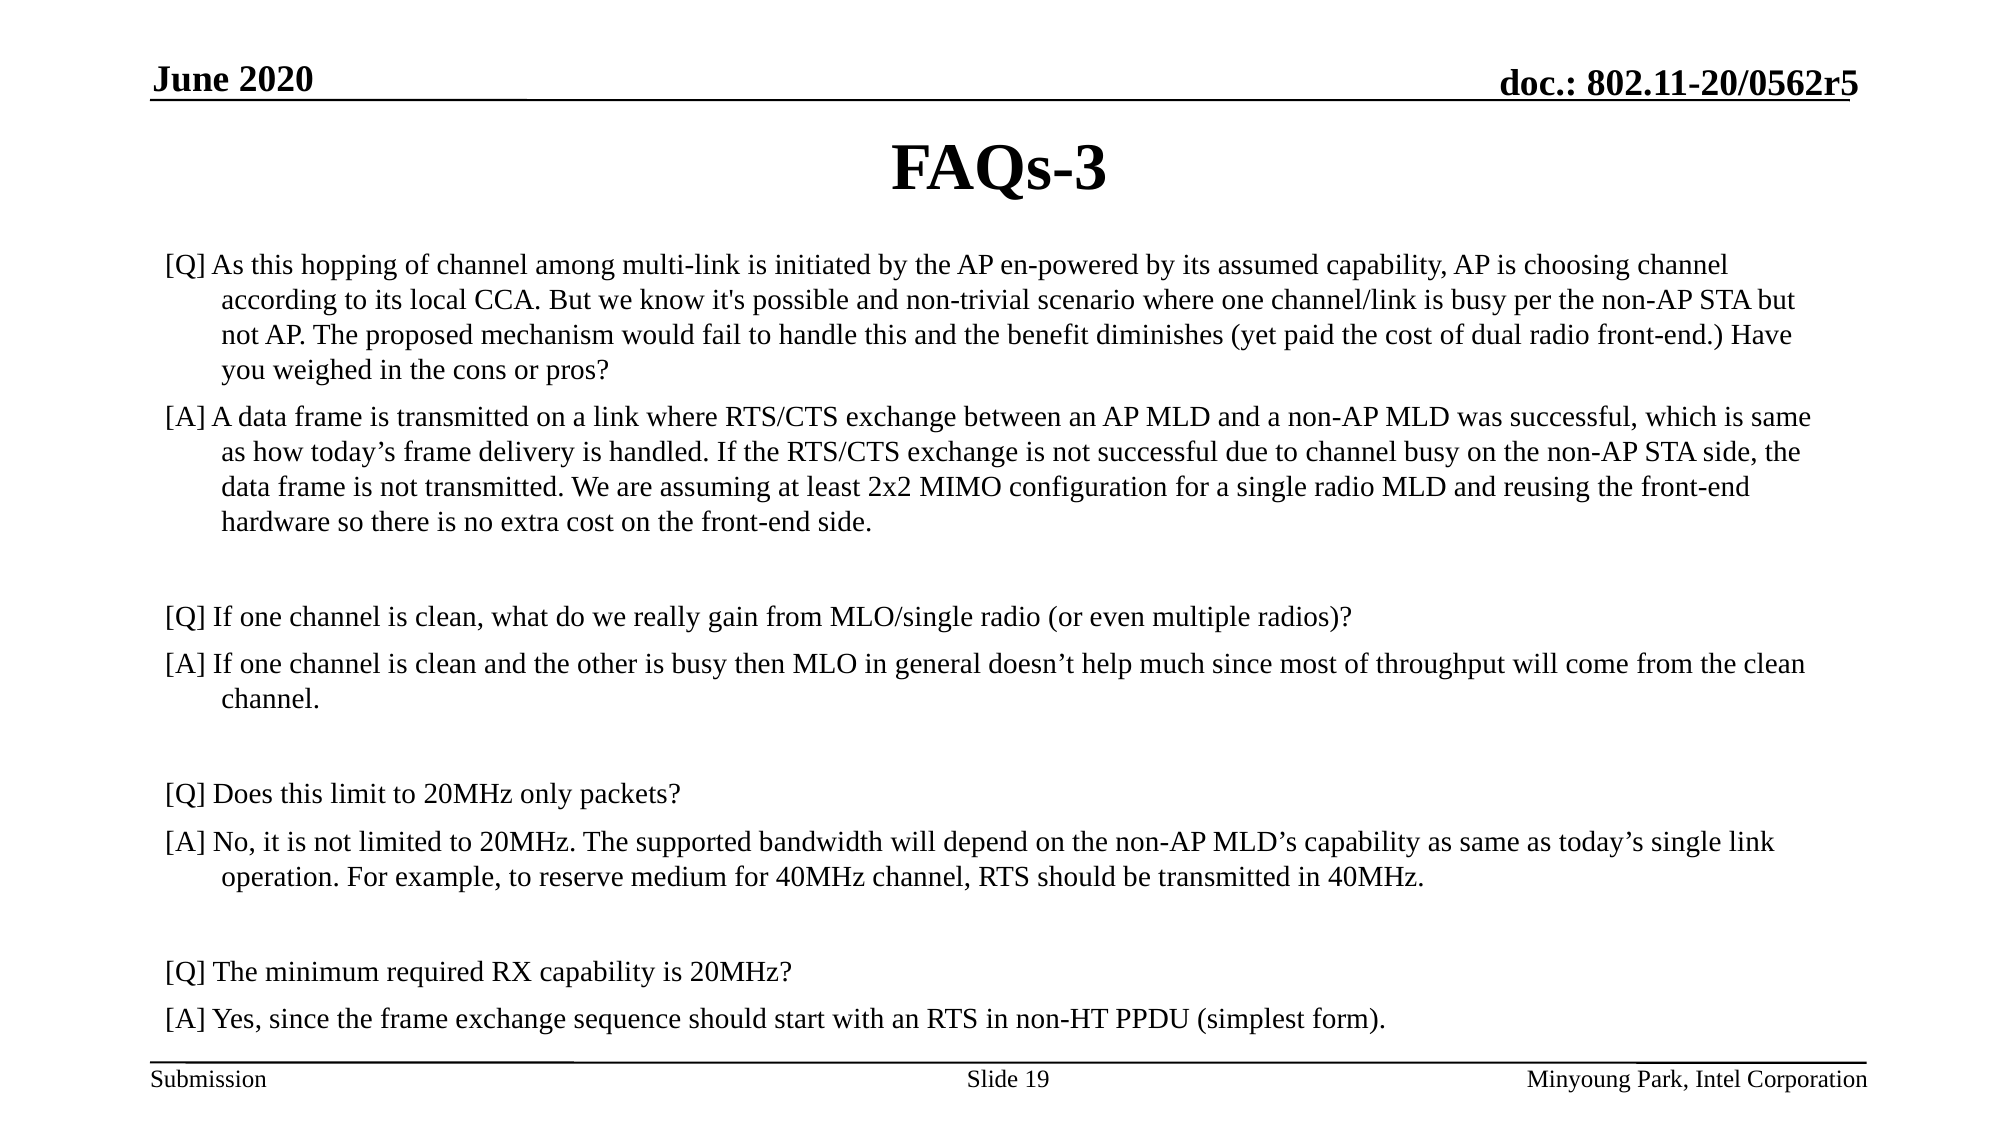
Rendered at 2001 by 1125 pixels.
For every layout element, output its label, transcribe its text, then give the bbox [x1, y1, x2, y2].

title FAQs-3 [149, 112, 1850, 213]
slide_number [152, 54, 563, 100]
list [Q] As this hopping of channel among multi-link is initiated by the AP en-powered by its assumed capability, AP is choosing channel according to its local CCA. But we know it's possible and non-trivial scenario where one channel/link is busy per the non-AP STA but not AP. The proposed mechanism would fail to handle this and the benefit diminishes (yet paid the cost of dual radio front-end.) Have you weighed in the cons or pros? [A] A data frame is transmitted on a link where RTS/CTS exchange between an AP MLD and a non-AP MLD was successful, which is same as how today’s frame delivery is handled. If the RTS/CTS exchange is not successful due to channel busy on the non-AP STA side, the data frame is not transmitted. We are assuming at least 2x2 MIMO configuration for a single radio MLD and reusing the front-end hardware so there is no extra cost on the front-end side. [Q] If one channel is clean, what do we really gain from MLO/single radio (or even multiple radios)? [A] If one channel is clean and the other is busy then MLO in general doesn’t help much since most of throughput will come from the clean channel. [Q] Does this limit to 20MHz only packets? [A] No, it is not limited to 20MHz. The supported bandwidth will depend on the non-AP MLD’s capability as same as today’s single link operation. For example, to reserve medium for 40MHz channel, RTS should be transmitted in 40MHz. [Q] The minimum required RX capability is 20MHz? [A] Yes, since the frame exchange sequence should start with an RTS in non-HT PPDU (simplest form). [149, 237, 1850, 1000]
slide_number Slide 19 [950, 1061, 1067, 1123]
footer Minyoung Park, Intel Corporation [1171, 1061, 1869, 1093]
